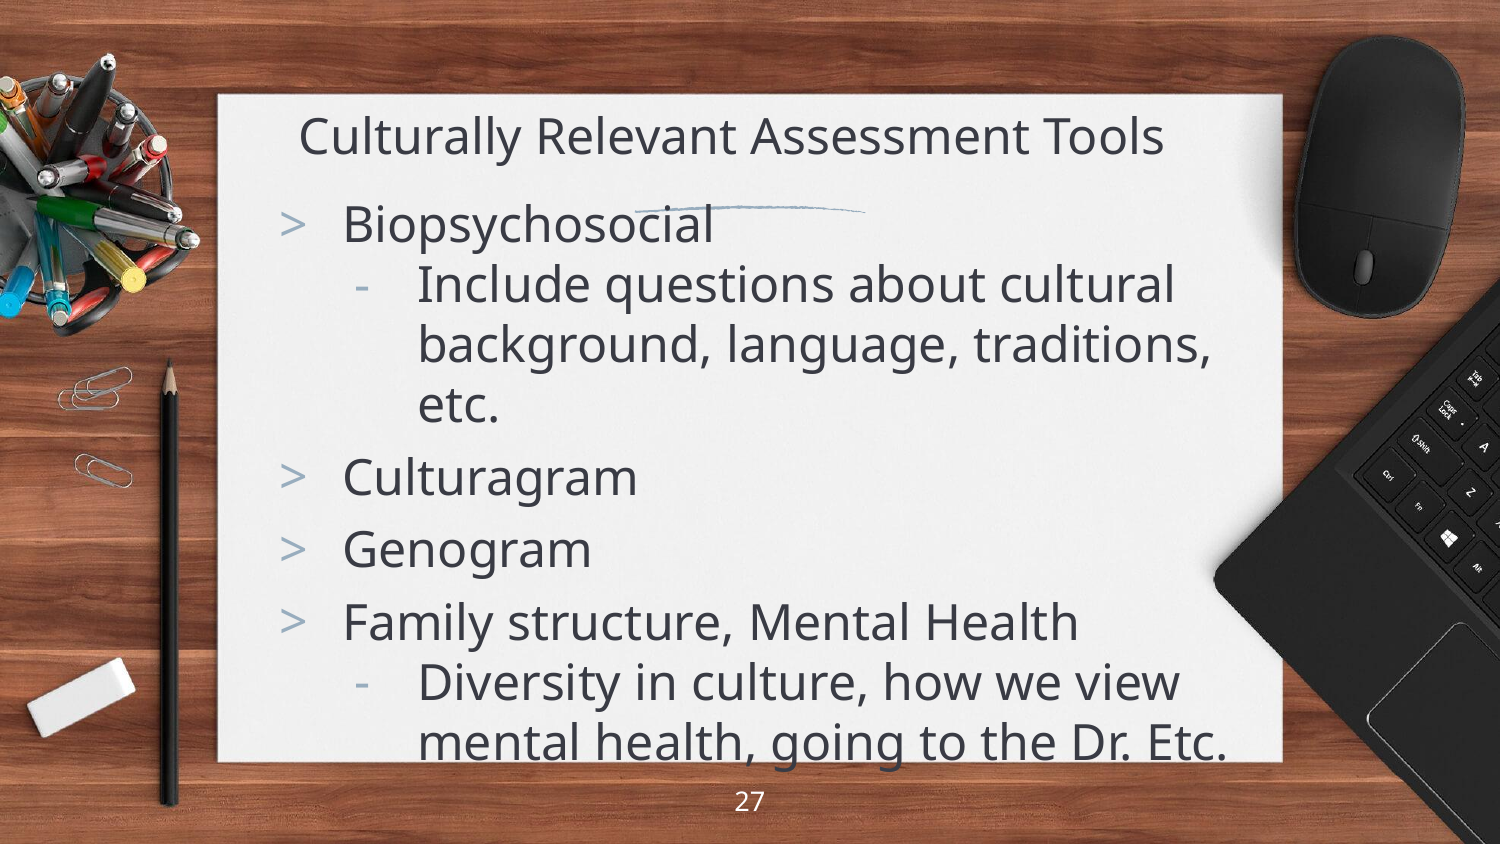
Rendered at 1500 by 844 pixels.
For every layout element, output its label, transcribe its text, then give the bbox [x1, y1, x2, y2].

list Biopsychosocial Include questions about cultural background, language, traditions, etc. Culturagram Genogram Family structure, Mental Health Diversity in culture, how we view mental health, going to the Dr. Etc. [267, 192, 1233, 670]
picture [0, 0, 1500, 844]
title Culturally Relevant Assessment Tools [249, 91, 1216, 165]
slide_number 27 [705, 762, 795, 844]
